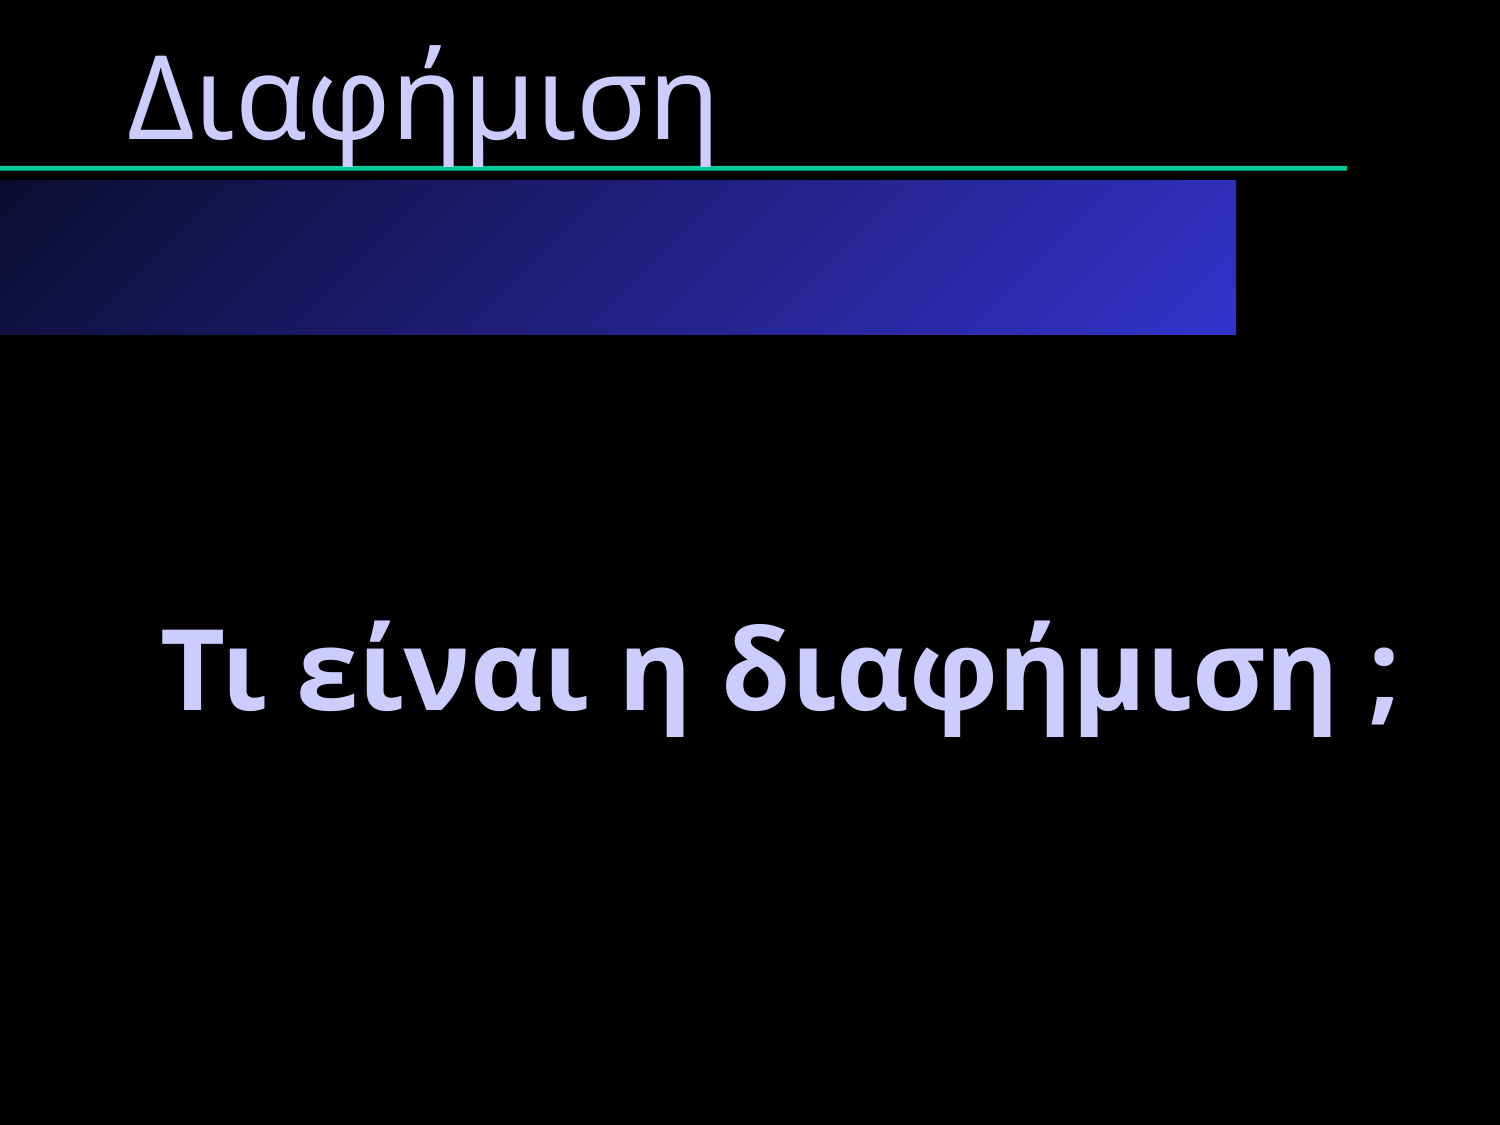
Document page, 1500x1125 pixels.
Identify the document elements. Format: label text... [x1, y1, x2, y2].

text_box [0, 180, 1237, 335]
text_box Διαφήμιση [110, 14, 1500, 172]
text_box [0, 169, 1500, 1125]
text_box Τι είναι η διαφήμιση ; [143, 589, 1419, 742]
text_box [0, 0, 1500, 168]
